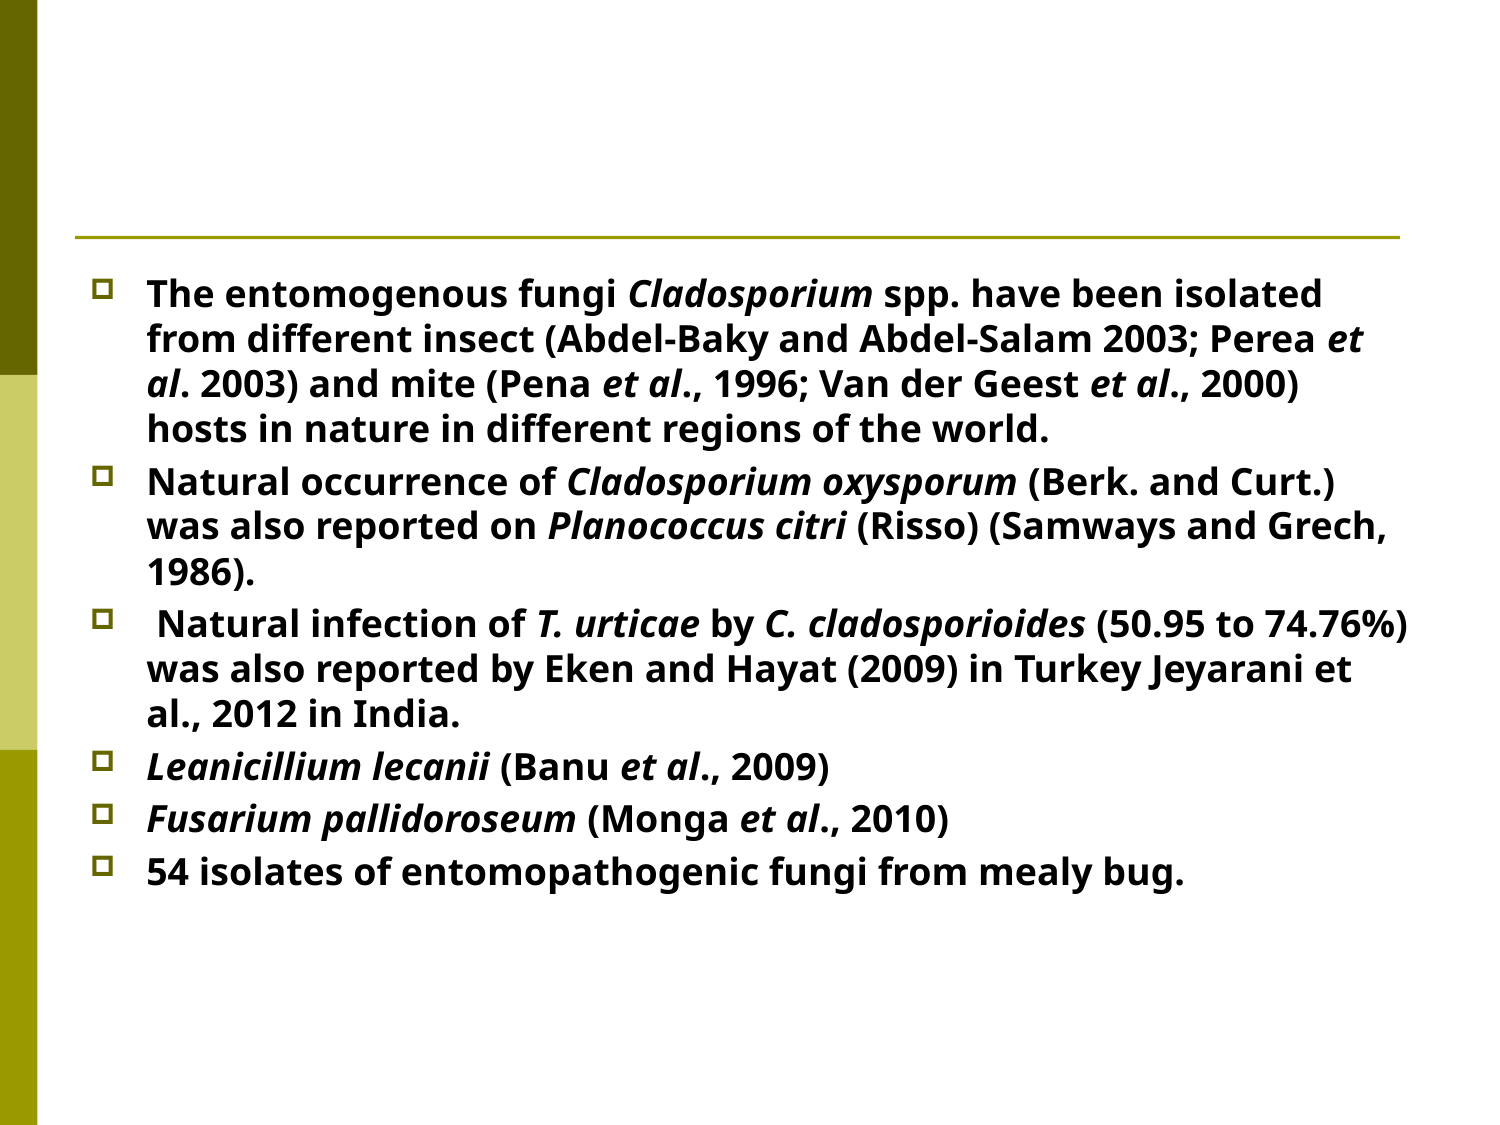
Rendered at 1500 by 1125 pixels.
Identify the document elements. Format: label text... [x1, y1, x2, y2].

list The entomogenous fungi Cladosporium spp. have been isolated from different insect (Abdel-Baky and Abdel-Salam 2003; Perea et al. 2003) and mite (Pena et al., 1996; Van der Geest et al., 2000) hosts in nature in different regions of the world. Natural occurrence of Cladosporium oxysporum (Berk. and Curt.) was also reported on Planococcus citri (Risso) (Samways and Grech, 1986). Natural infection of T. urticae by C. cladosporioides (50.95 to 74.76%) was also reported by Eken and Hayat (2009) in Turkey Jeyarani et al., 2012 in India. Leanicillium lecanii (Banu et al., 2009) Fusarium pallidoroseum (Monga et al., 2010) 54 isolates of entomopathogenic fungi from mealy bug. [74, 262, 1426, 976]
